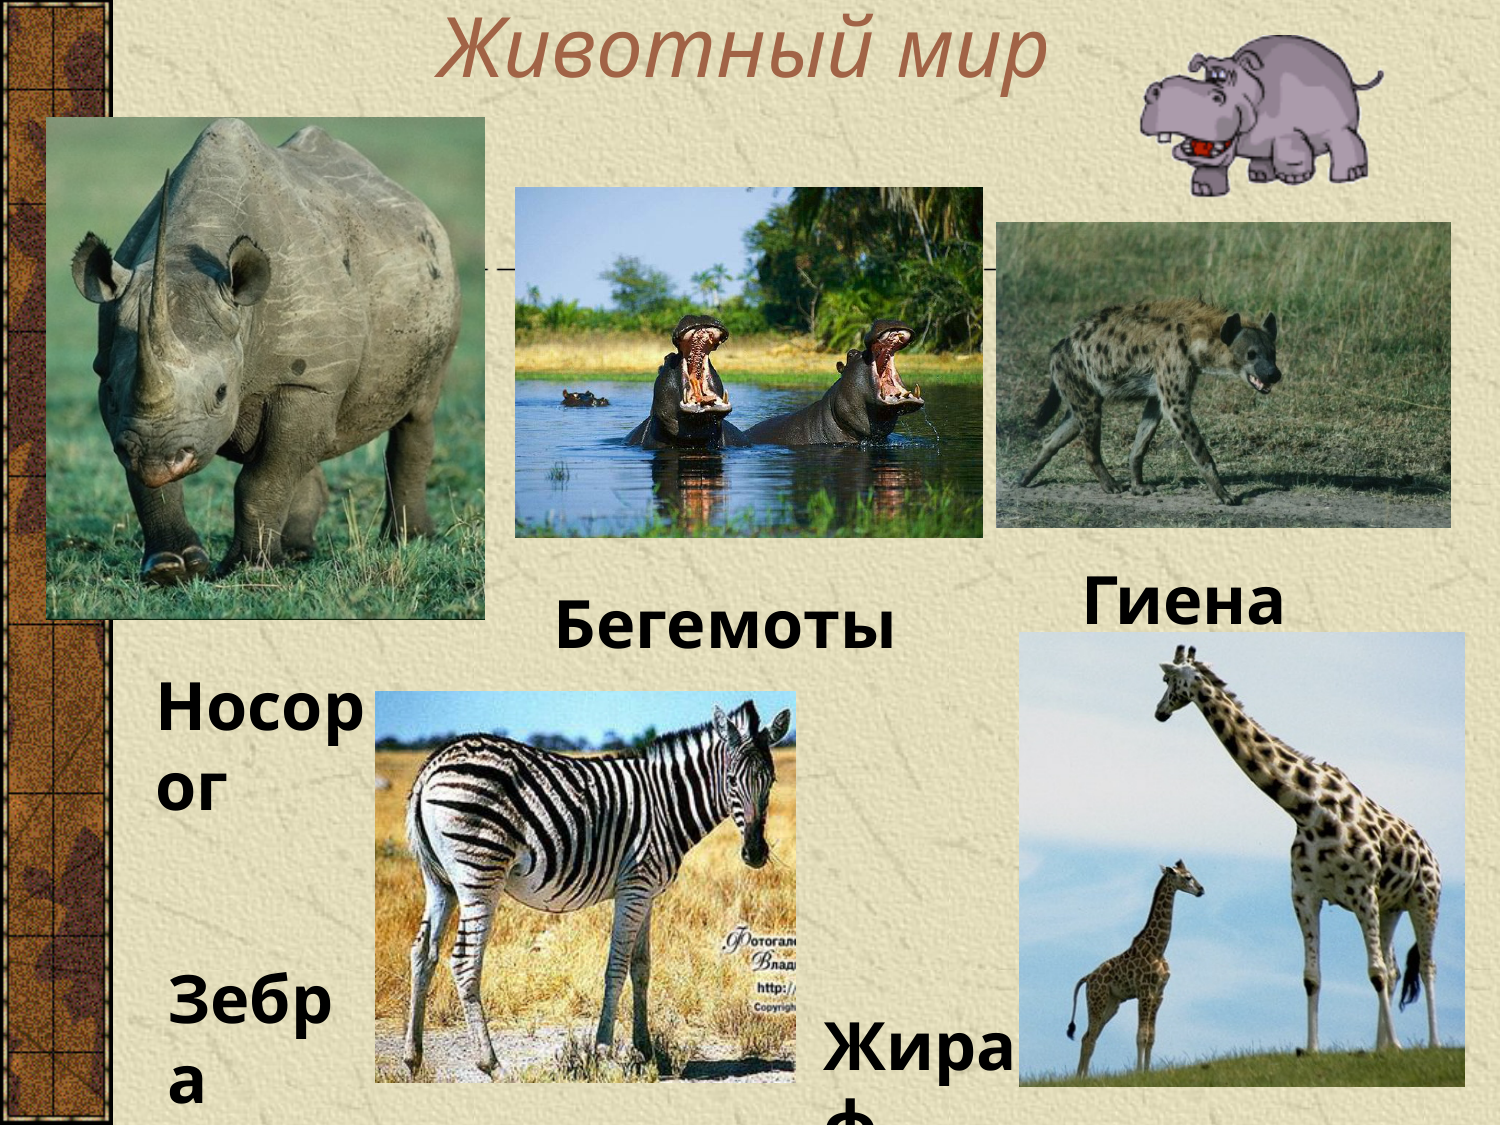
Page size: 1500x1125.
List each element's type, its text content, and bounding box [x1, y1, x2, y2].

title Животный мир [76, 0, 1414, 103]
text_box Бегемоты [539, 574, 929, 669]
text_box Гиена [1066, 550, 1374, 631]
text_box Жираф [808, 996, 1055, 1125]
text_box Зебра [152, 949, 354, 1124]
picture [0, 0, 1500, 1125]
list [374, 691, 796, 1084]
text_box Носорог [140, 656, 389, 831]
